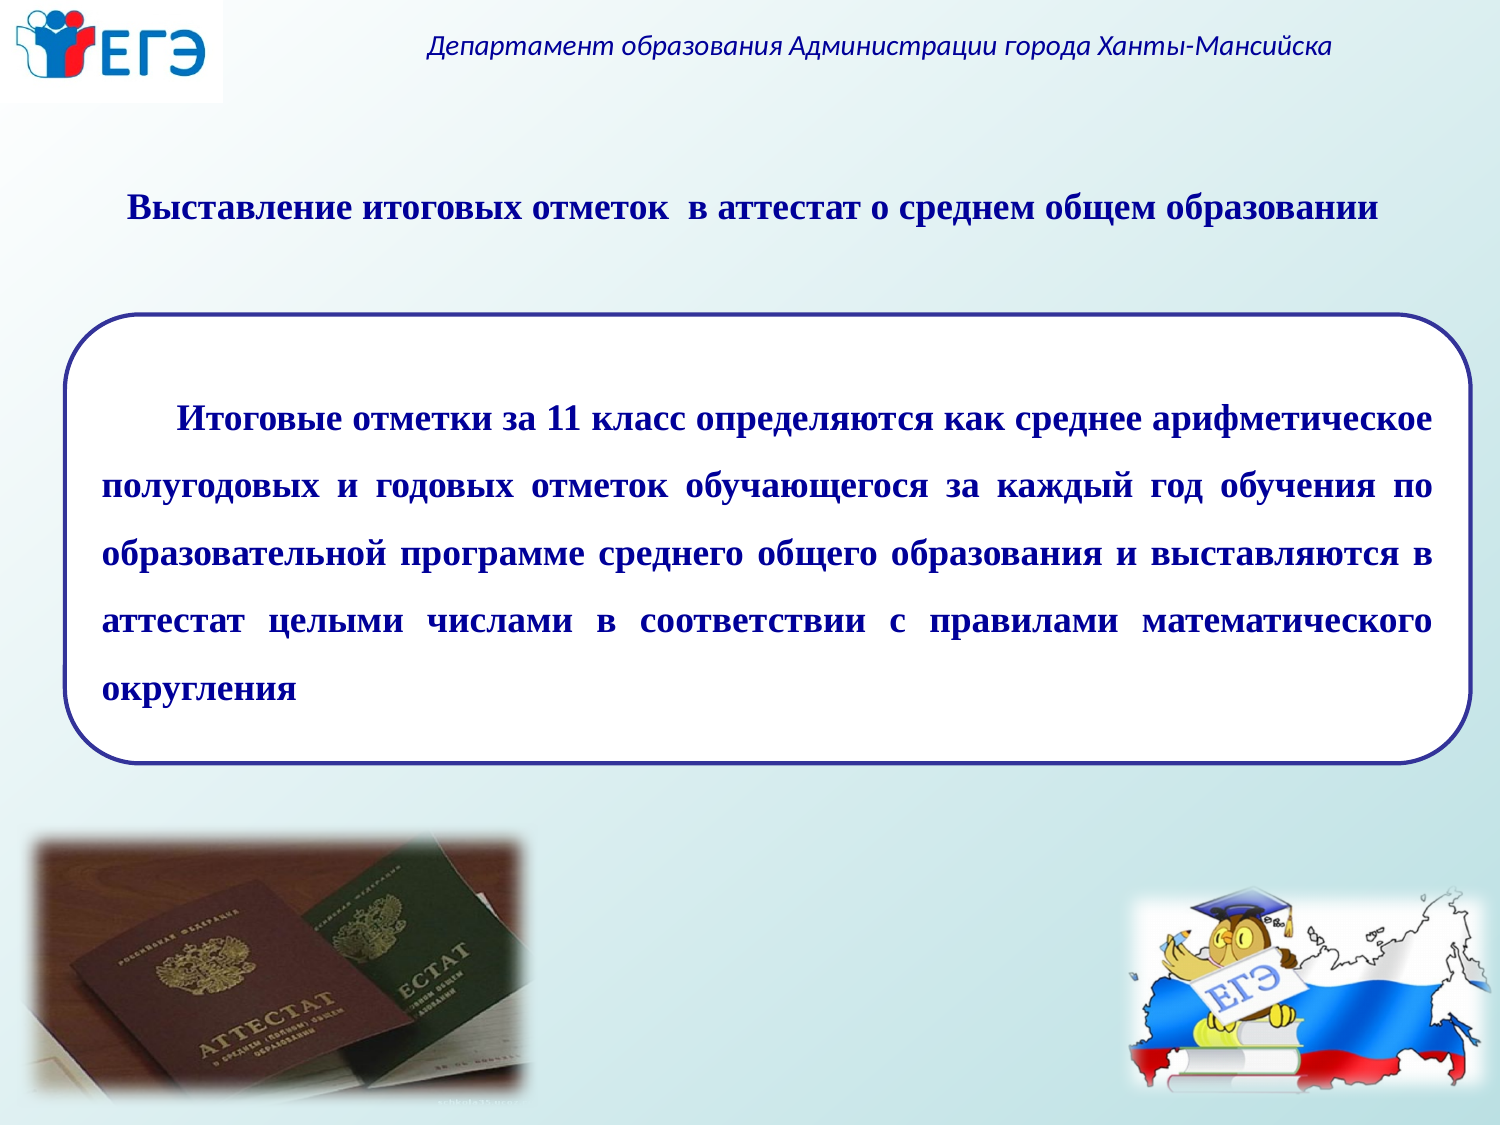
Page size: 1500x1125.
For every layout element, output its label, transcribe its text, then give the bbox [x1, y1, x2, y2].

text_box Итоговые отметки за 11 класс определяются как среднее арифметическое полугодовых и годовых отметок обучающегося за каждый год обучения по образовательной программе среднего общего образования и выставляются в аттестат целыми числами в соответствии с правилами математического округления [62, 312, 1473, 766]
picture [1114, 881, 1500, 1102]
picture [17, 823, 538, 1108]
text_box Выставление итоговых отметок в аттестат о среднем общем образовании [64, 175, 1442, 235]
text_box Департамент образования Администрации города Ханты-Мансийска [312, 19, 1448, 69]
picture [0, 0, 223, 104]
